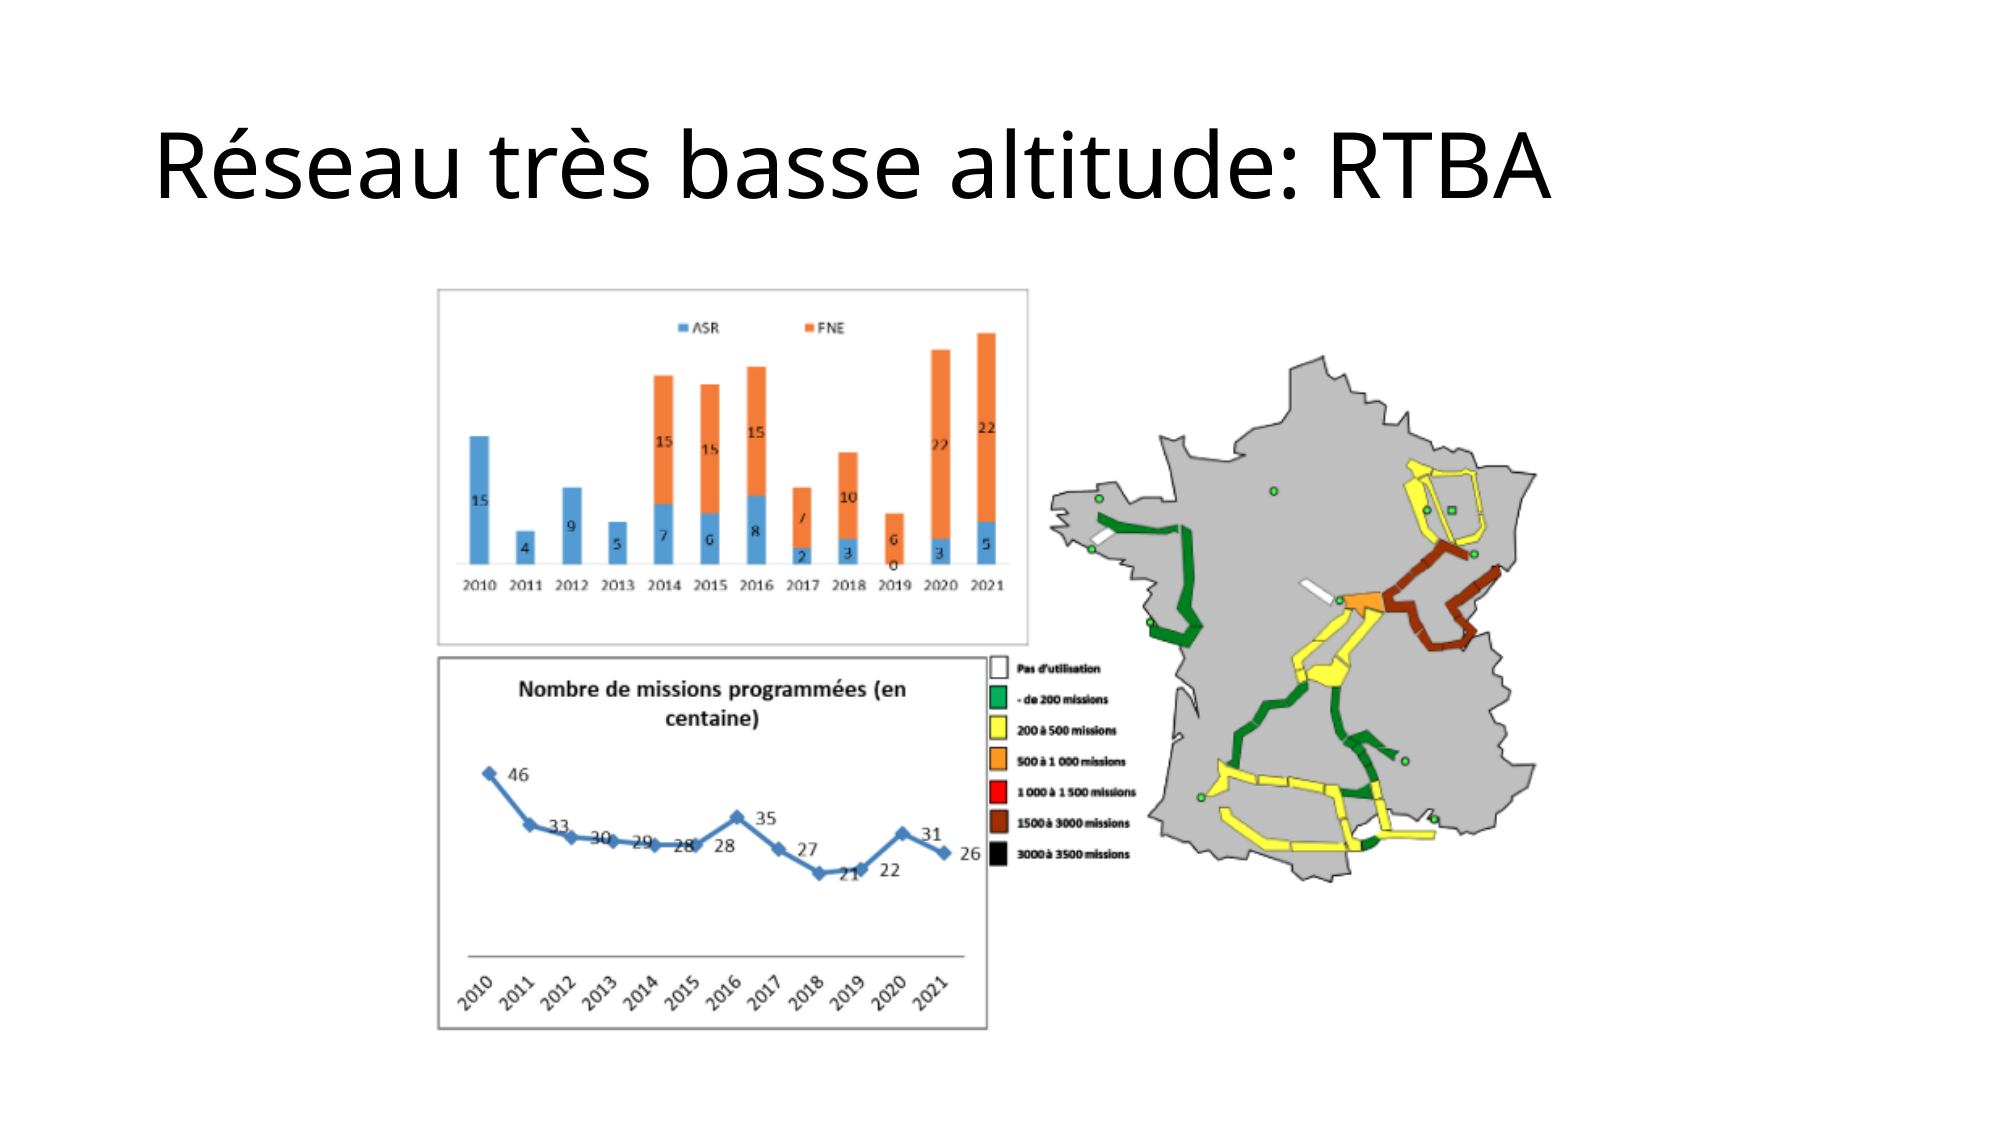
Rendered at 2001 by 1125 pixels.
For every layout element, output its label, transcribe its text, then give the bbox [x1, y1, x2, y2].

title Réseau très basse altitude: RTBA [137, 59, 1863, 278]
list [429, 239, 1560, 1066]
